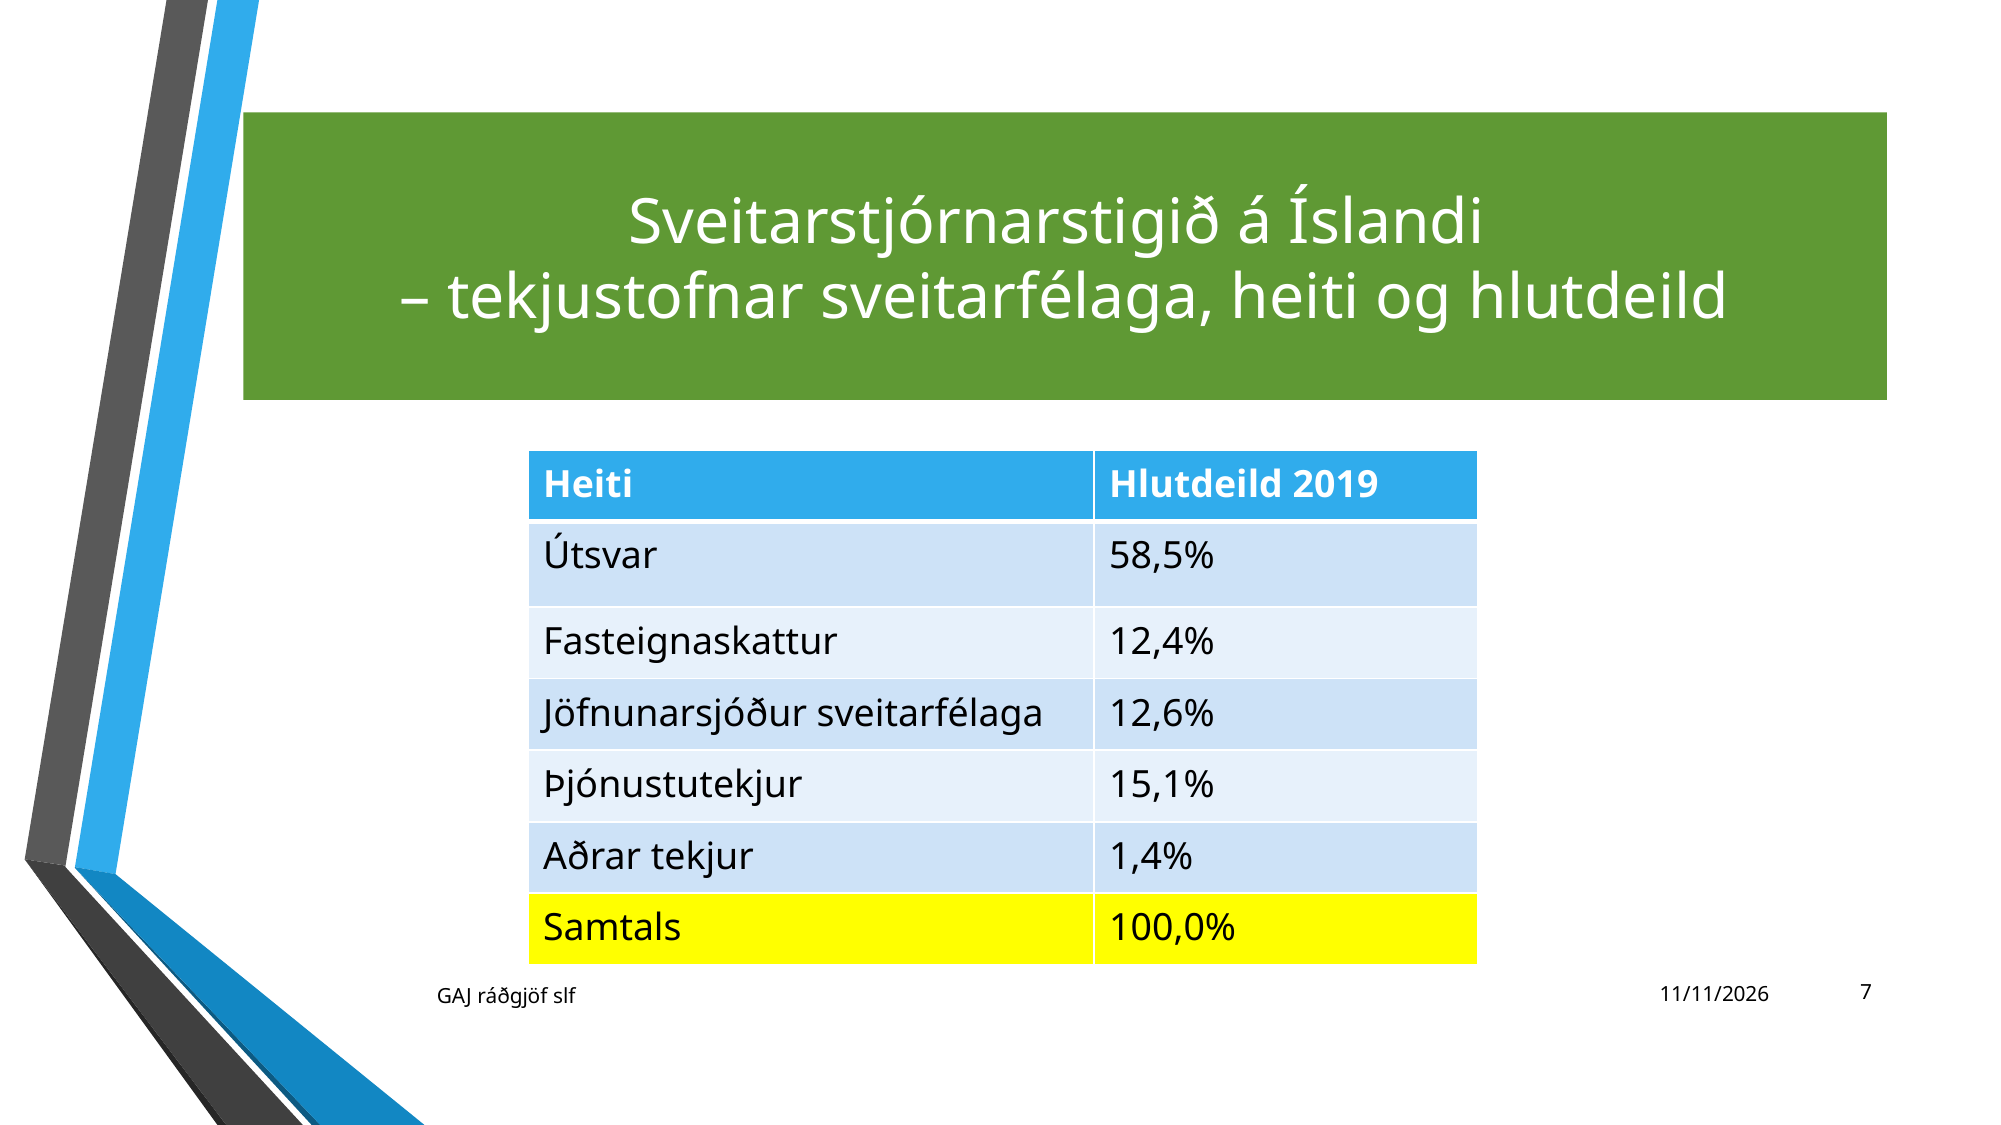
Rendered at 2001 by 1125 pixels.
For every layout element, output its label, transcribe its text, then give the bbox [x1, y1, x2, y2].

slide_number 7 [1796, 962, 1887, 1023]
table_cell Þjónustutekjur [529, 751, 1093, 821]
table_header Heiti [529, 451, 1093, 519]
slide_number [1596, 965, 1784, 1025]
table_cell 12,6% [1095, 679, 1477, 749]
title Sveitarstjórnarstigið á Íslandi – tekjustofnar sveitarfélaga, heiti og hlutdeild [243, 112, 1887, 400]
table_cell Útsvar [529, 524, 1093, 606]
table_cell Aðrar tekjur [529, 823, 1093, 892]
table_cell Fasteignaskattur [529, 608, 1093, 678]
table_cell 12,4% [1095, 608, 1477, 678]
table_header Hlutdeild 2019 [1095, 451, 1477, 519]
table_cell 100,0% [1095, 894, 1477, 964]
table_cell 15,1% [1095, 751, 1477, 821]
table_cell Jöfnunarsjóður sveitarfélaga [529, 679, 1093, 749]
table_cell 1,4% [1095, 823, 1477, 892]
footer GAJ ráðgjöf slf [421, 965, 1584, 1025]
table_cell 58,5% [1095, 524, 1477, 606]
table_cell Samtals [529, 894, 1093, 964]
